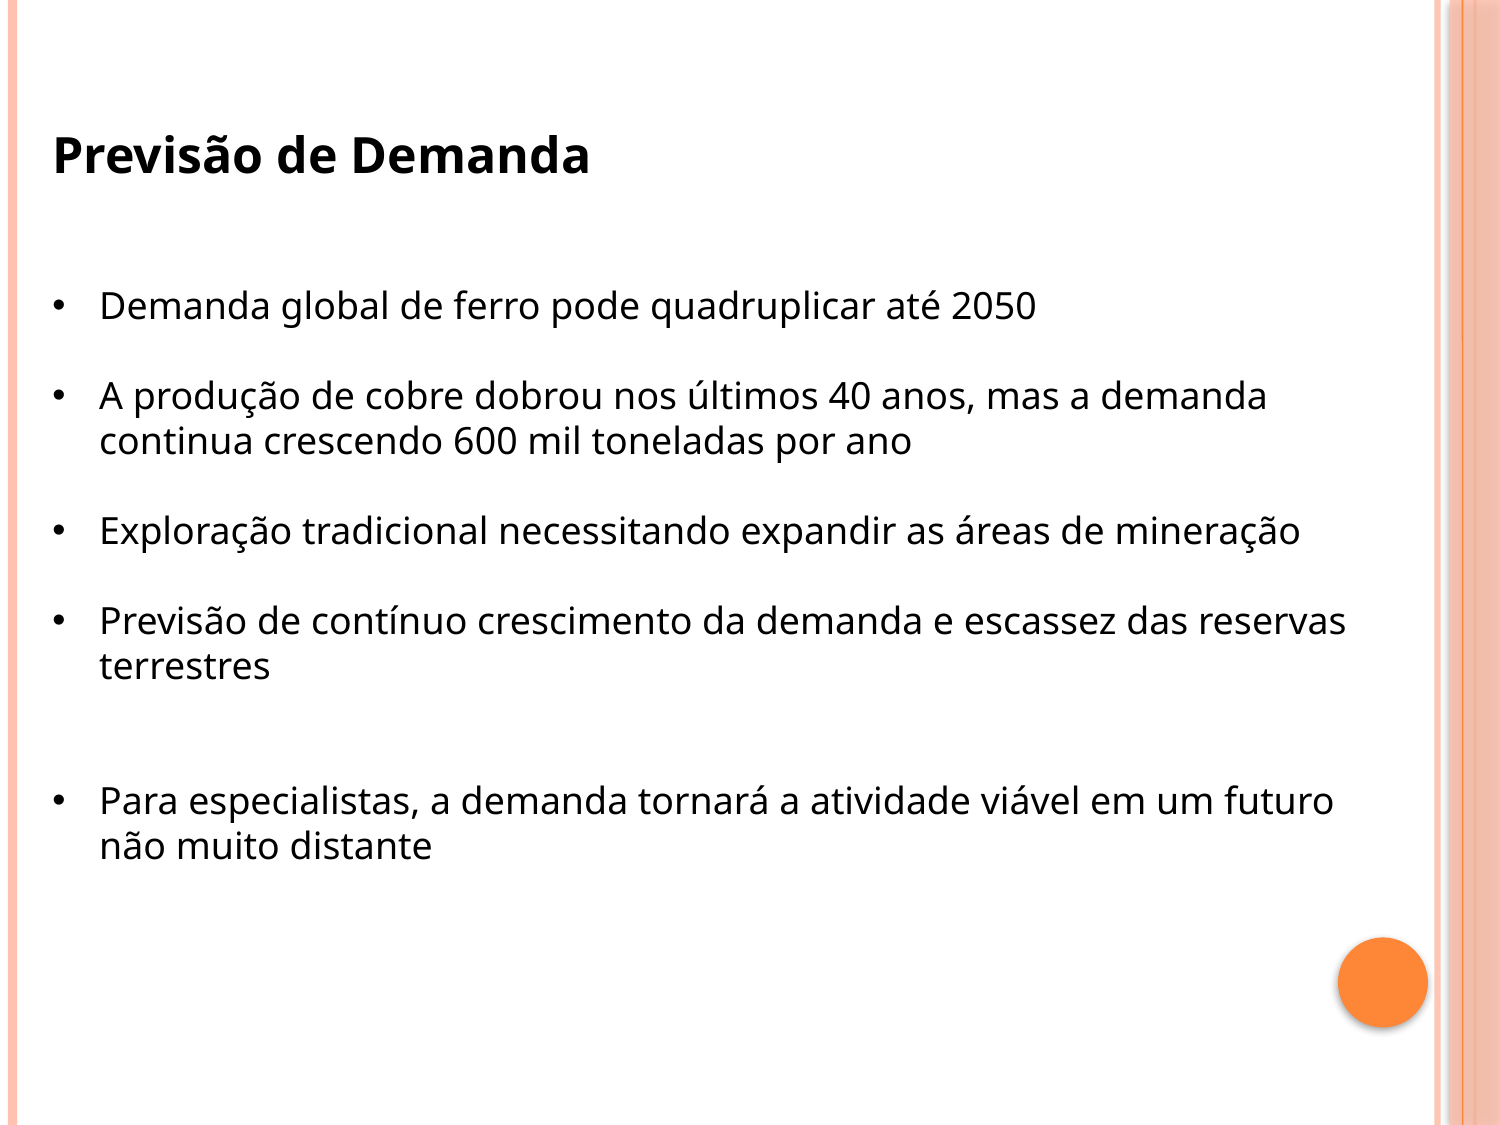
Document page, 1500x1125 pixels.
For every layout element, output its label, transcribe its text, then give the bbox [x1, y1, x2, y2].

text_box Demanda global de ferro pode quadruplicar até 2050 A produção de cobre dobrou nos últimos 40 anos, mas a demanda continua crescendo 600 mil toneladas por ano Exploração tradicional necessitando expandir as áreas de mineração Previsão de contínuo crescimento da demanda e escassez das reservas terrestres Para especialistas, a demanda tornará a atividade viável em um futuro não muito distante [37, 274, 1367, 920]
text_box Previsão de Demanda [37, 116, 877, 191]
text_box [678, 359, 1320, 466]
